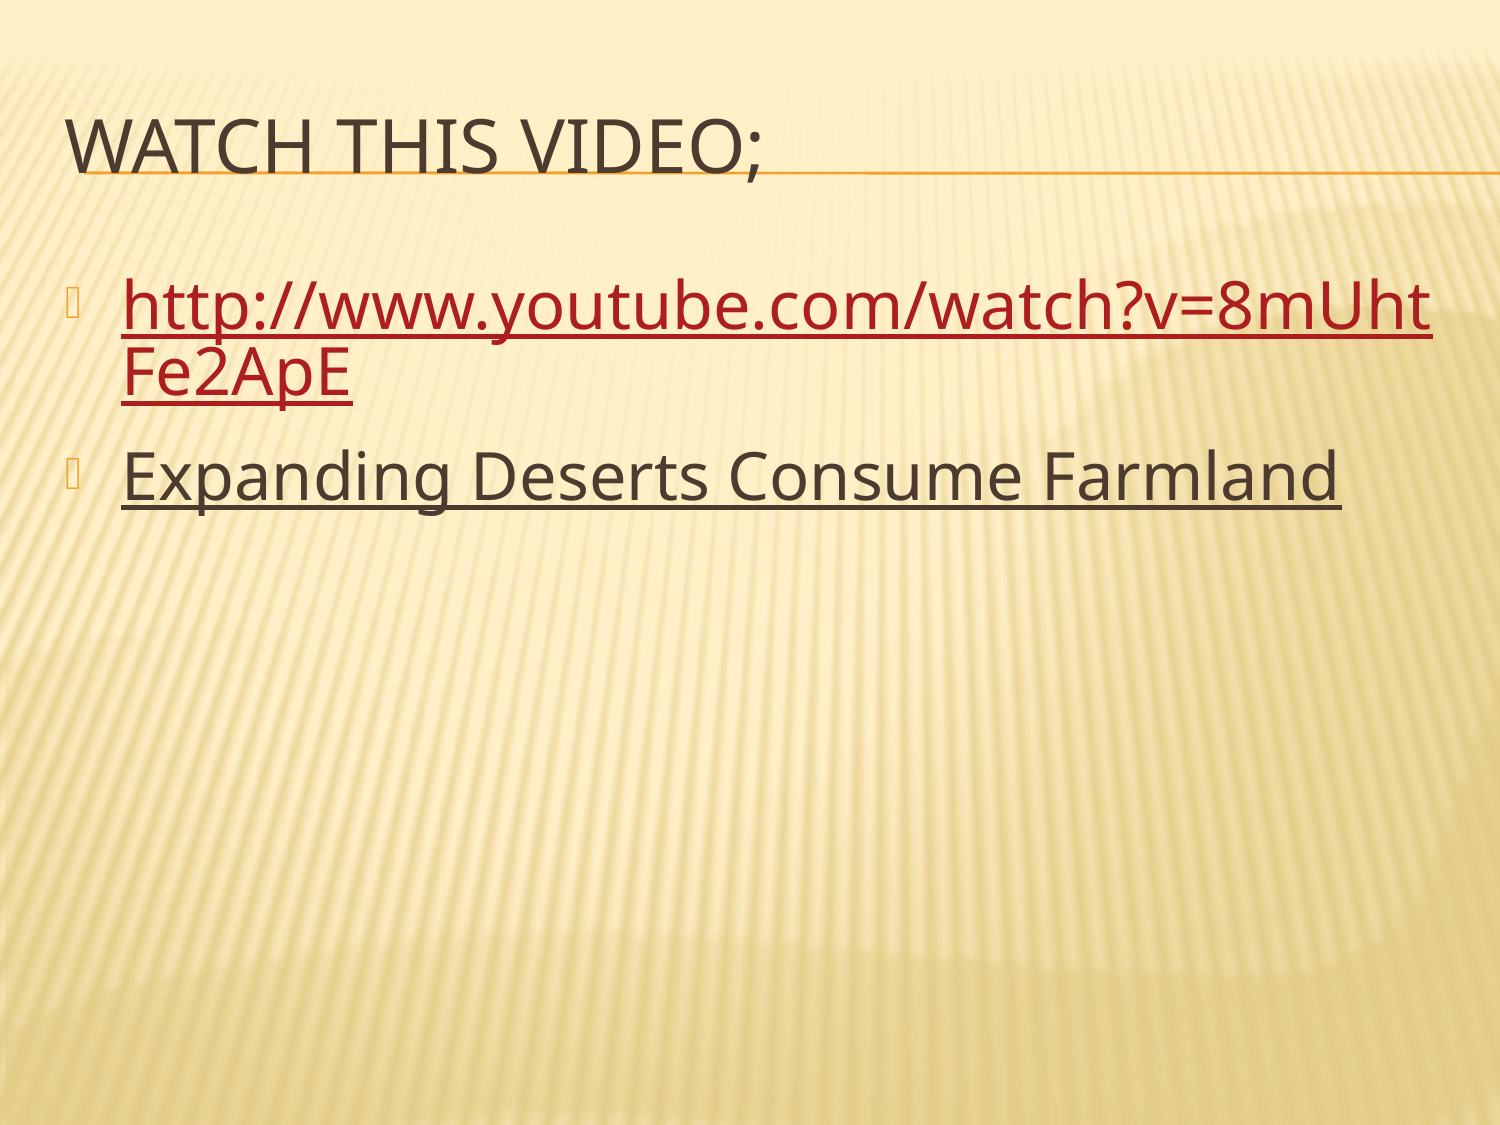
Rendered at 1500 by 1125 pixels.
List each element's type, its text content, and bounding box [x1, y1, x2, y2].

title Watch this video; [50, 75, 1475, 213]
list http://www.youtube.com/watch?v=8mUhtFe2ApE Expanding Deserts Consume Farmland [49, 254, 1476, 998]
